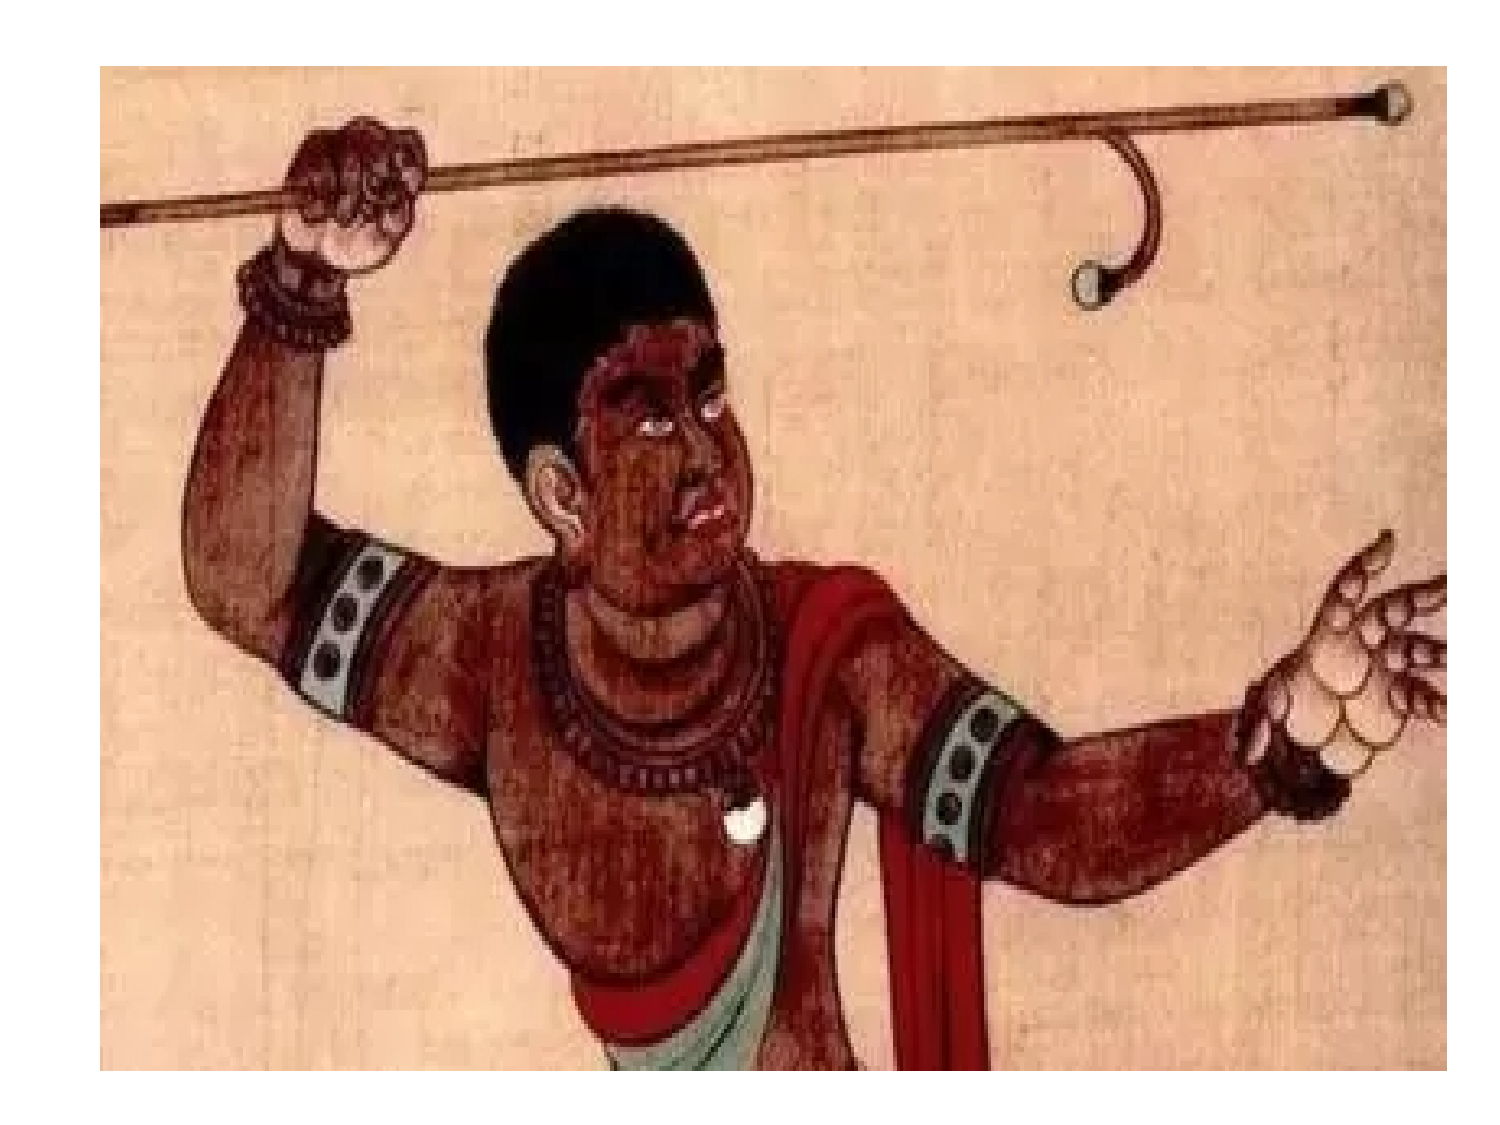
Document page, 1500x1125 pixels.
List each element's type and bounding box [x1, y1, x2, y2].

list [100, 66, 1448, 1071]
